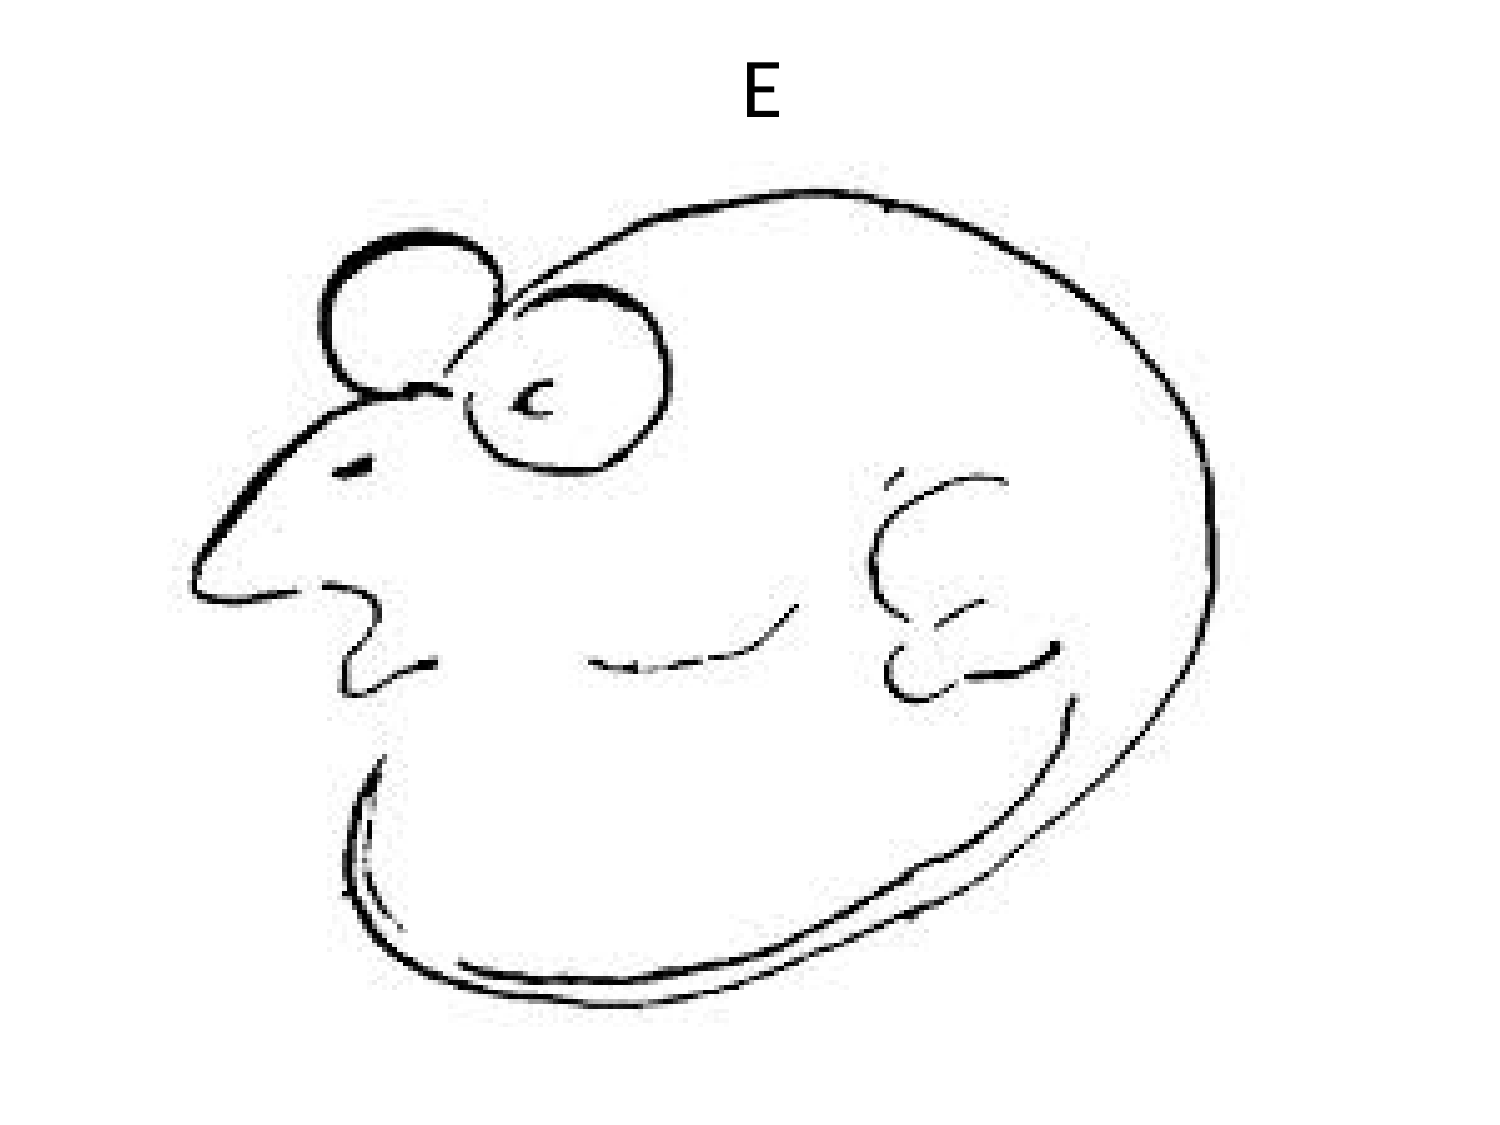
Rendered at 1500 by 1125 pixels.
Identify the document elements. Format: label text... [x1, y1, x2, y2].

picture [87, 124, 1341, 1076]
title E [87, 24, 1438, 143]
